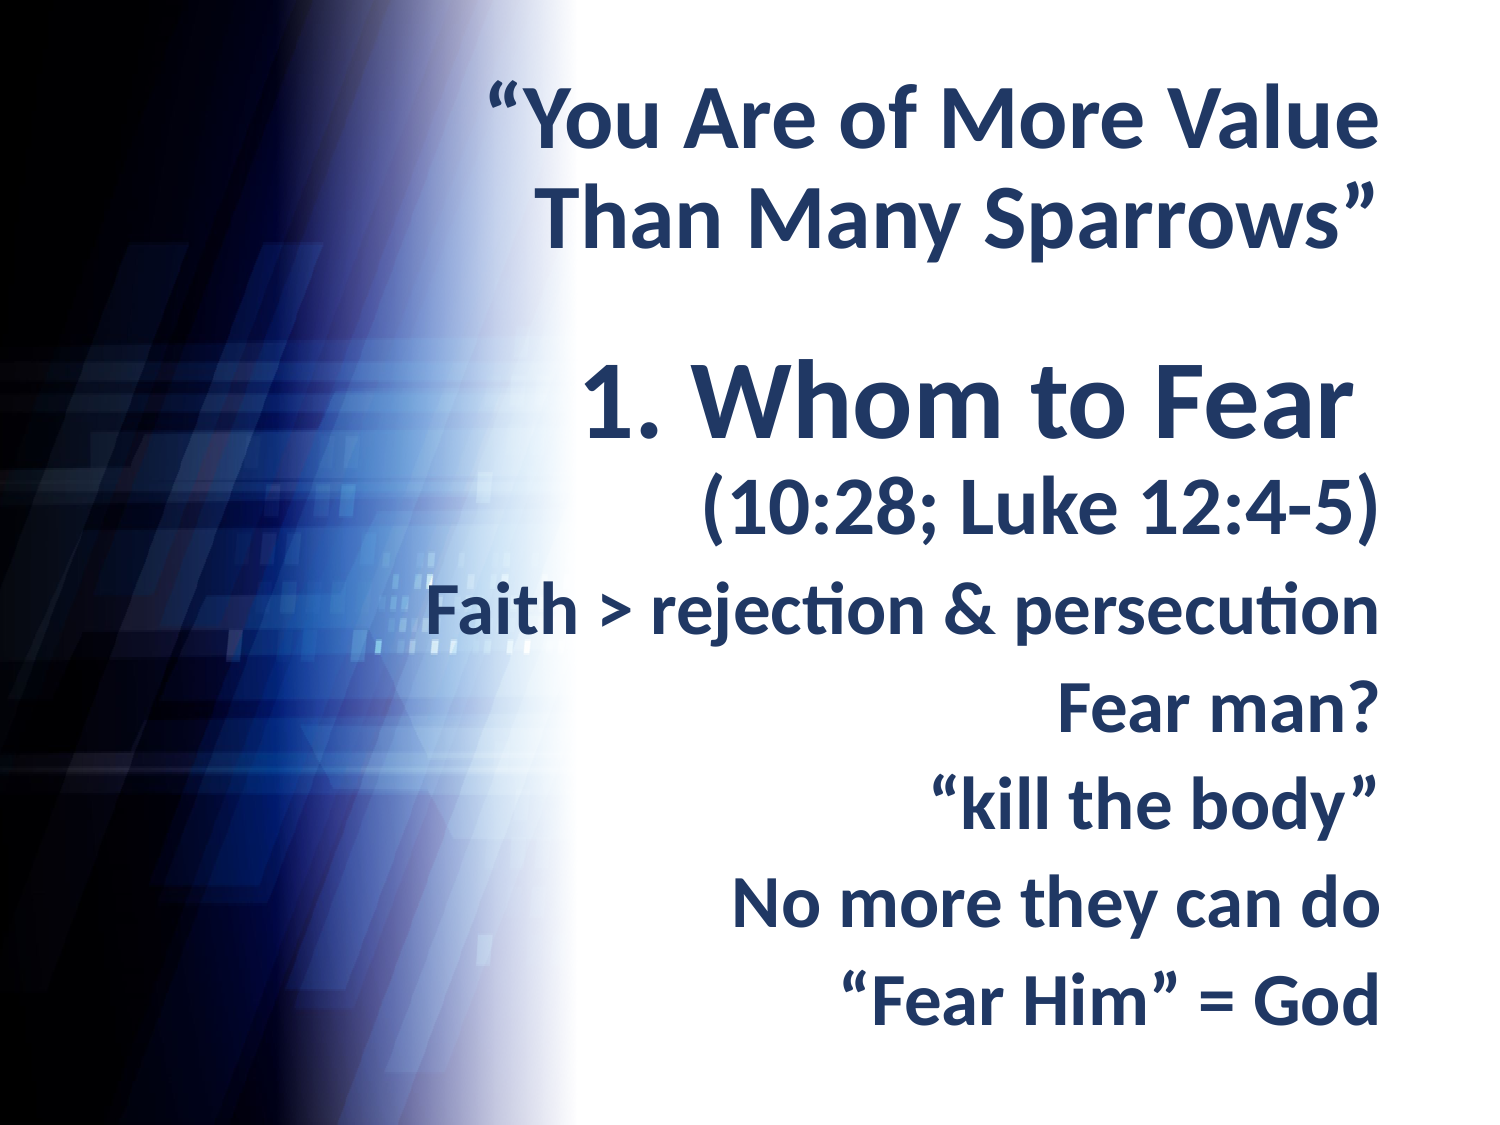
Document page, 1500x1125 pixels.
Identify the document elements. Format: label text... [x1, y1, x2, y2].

list 1. Whom to Fear (10:28; Luke 12:4-5) Faith > rejection & persecution Fear man? “kill the body” No more they can do “Fear Him” = God [402, 334, 1397, 1065]
picture [0, 0, 905, 1125]
title “You Are of More Value Than Many Sparrows” [334, 59, 1397, 278]
